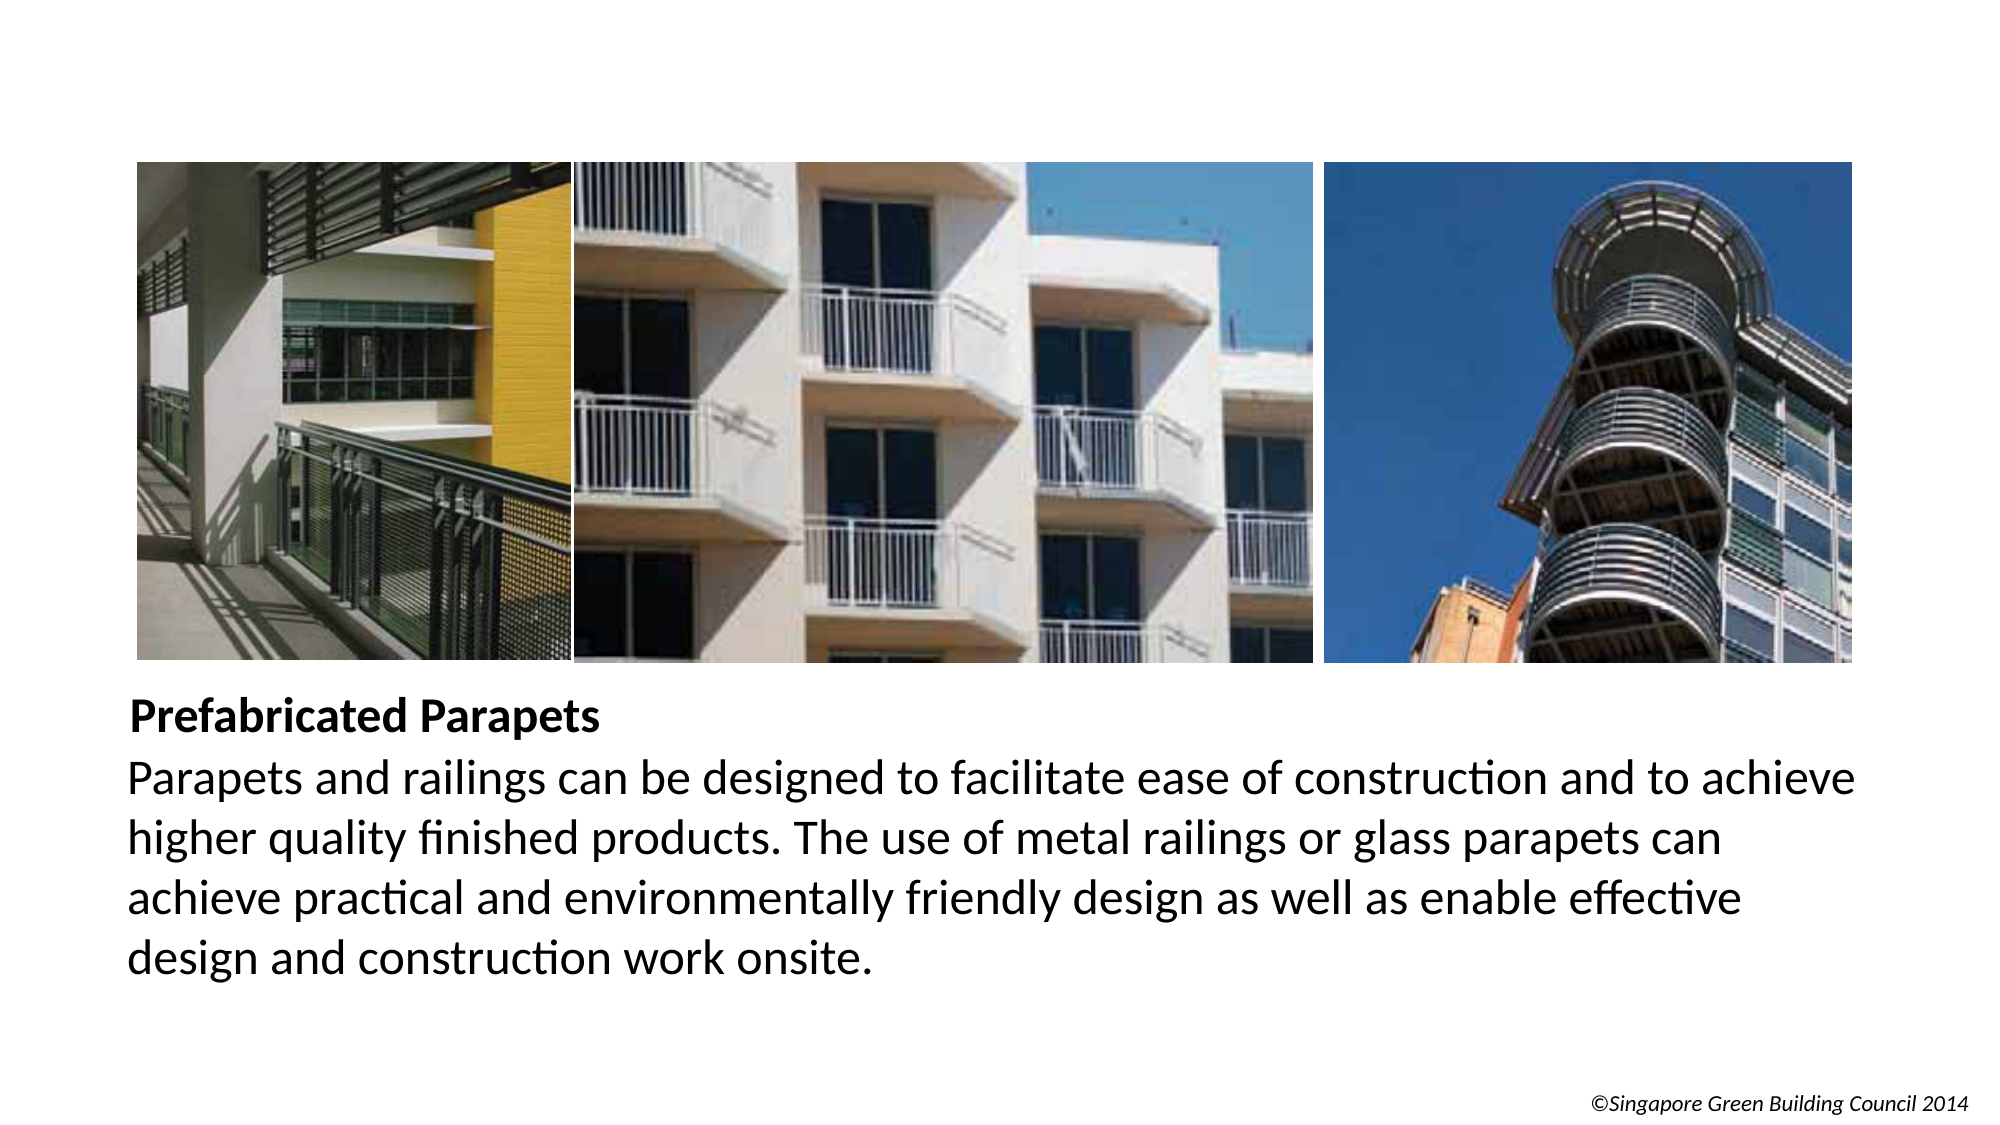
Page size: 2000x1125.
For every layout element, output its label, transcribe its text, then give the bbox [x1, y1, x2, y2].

picture [1324, 162, 1852, 663]
text_box ©Singapore Green Building Council 2014 [1575, 1080, 1985, 1124]
picture [574, 162, 1314, 663]
text_box Parapets and railings can be designed to facilitate ease of construction and to achieve higher quality finished products. The use of metal railings or glass parapets can achieve practical and environmentally friendly design as well as enable effective design and construction work onsite. [112, 737, 1875, 993]
text_box Prefabricated Parapets [115, 674, 616, 737]
picture [137, 162, 571, 660]
